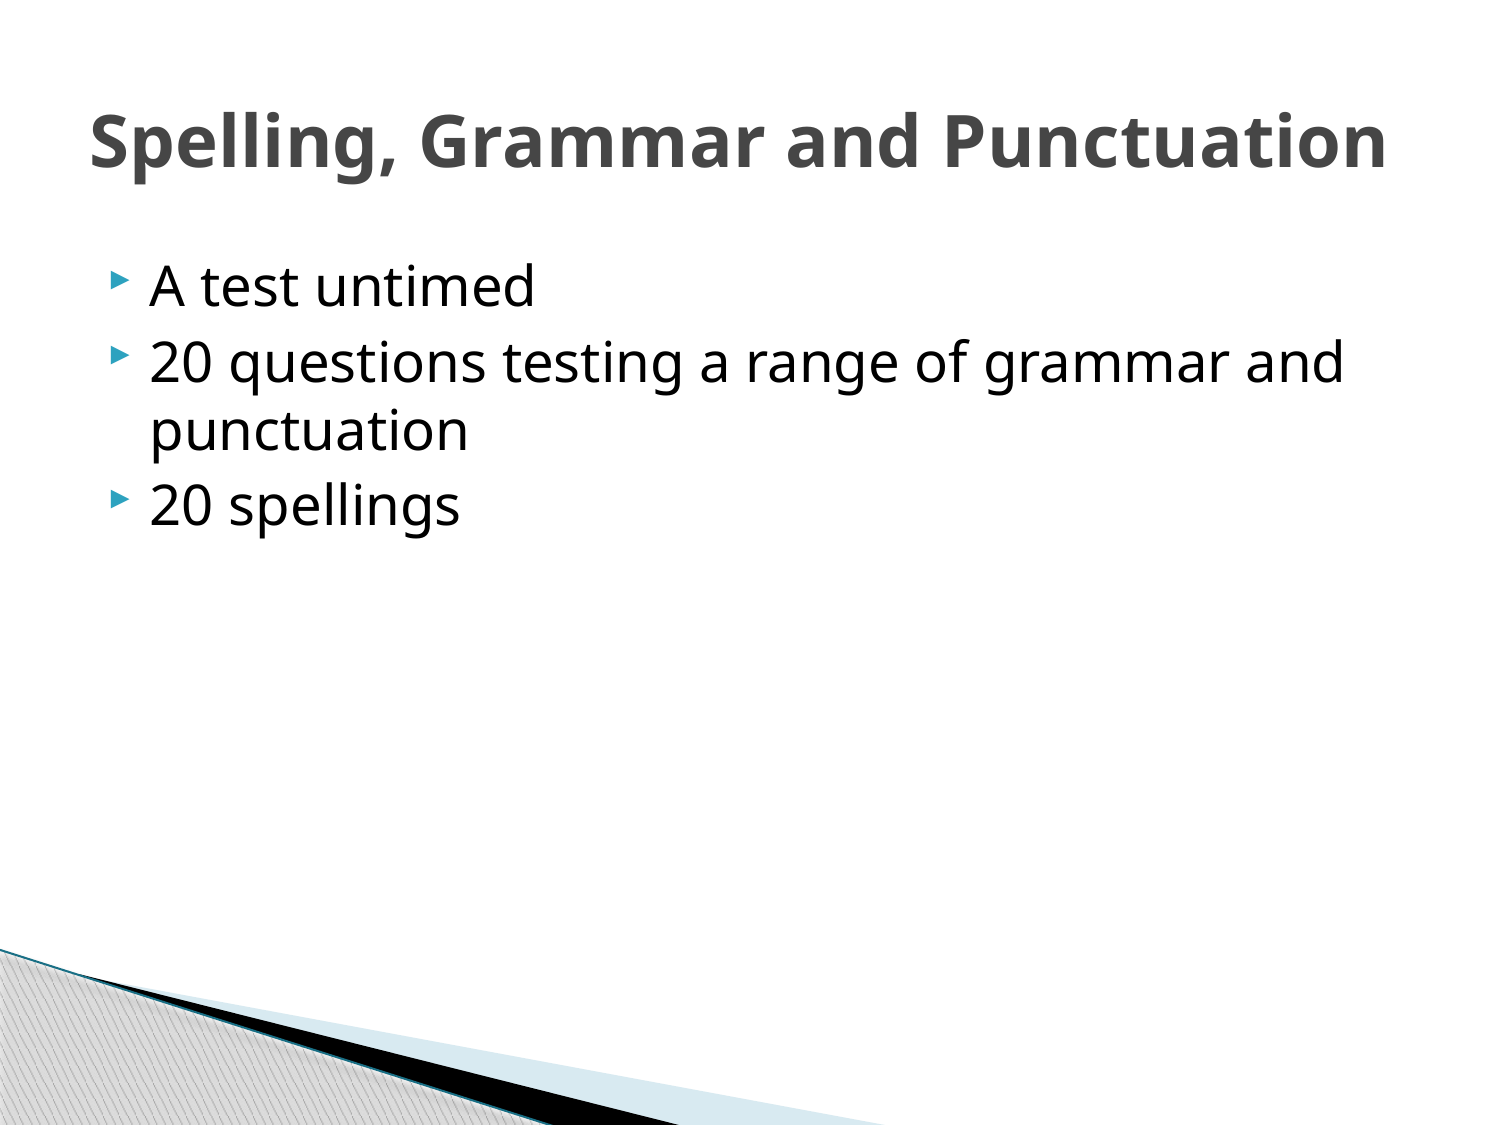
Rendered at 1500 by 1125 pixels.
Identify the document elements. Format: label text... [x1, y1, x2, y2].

list A test untimed 20 questions testing a range of grammar and punctuation 20 spellings [75, 243, 1425, 986]
title Spelling, Grammar and Punctuation [75, 45, 1425, 233]
